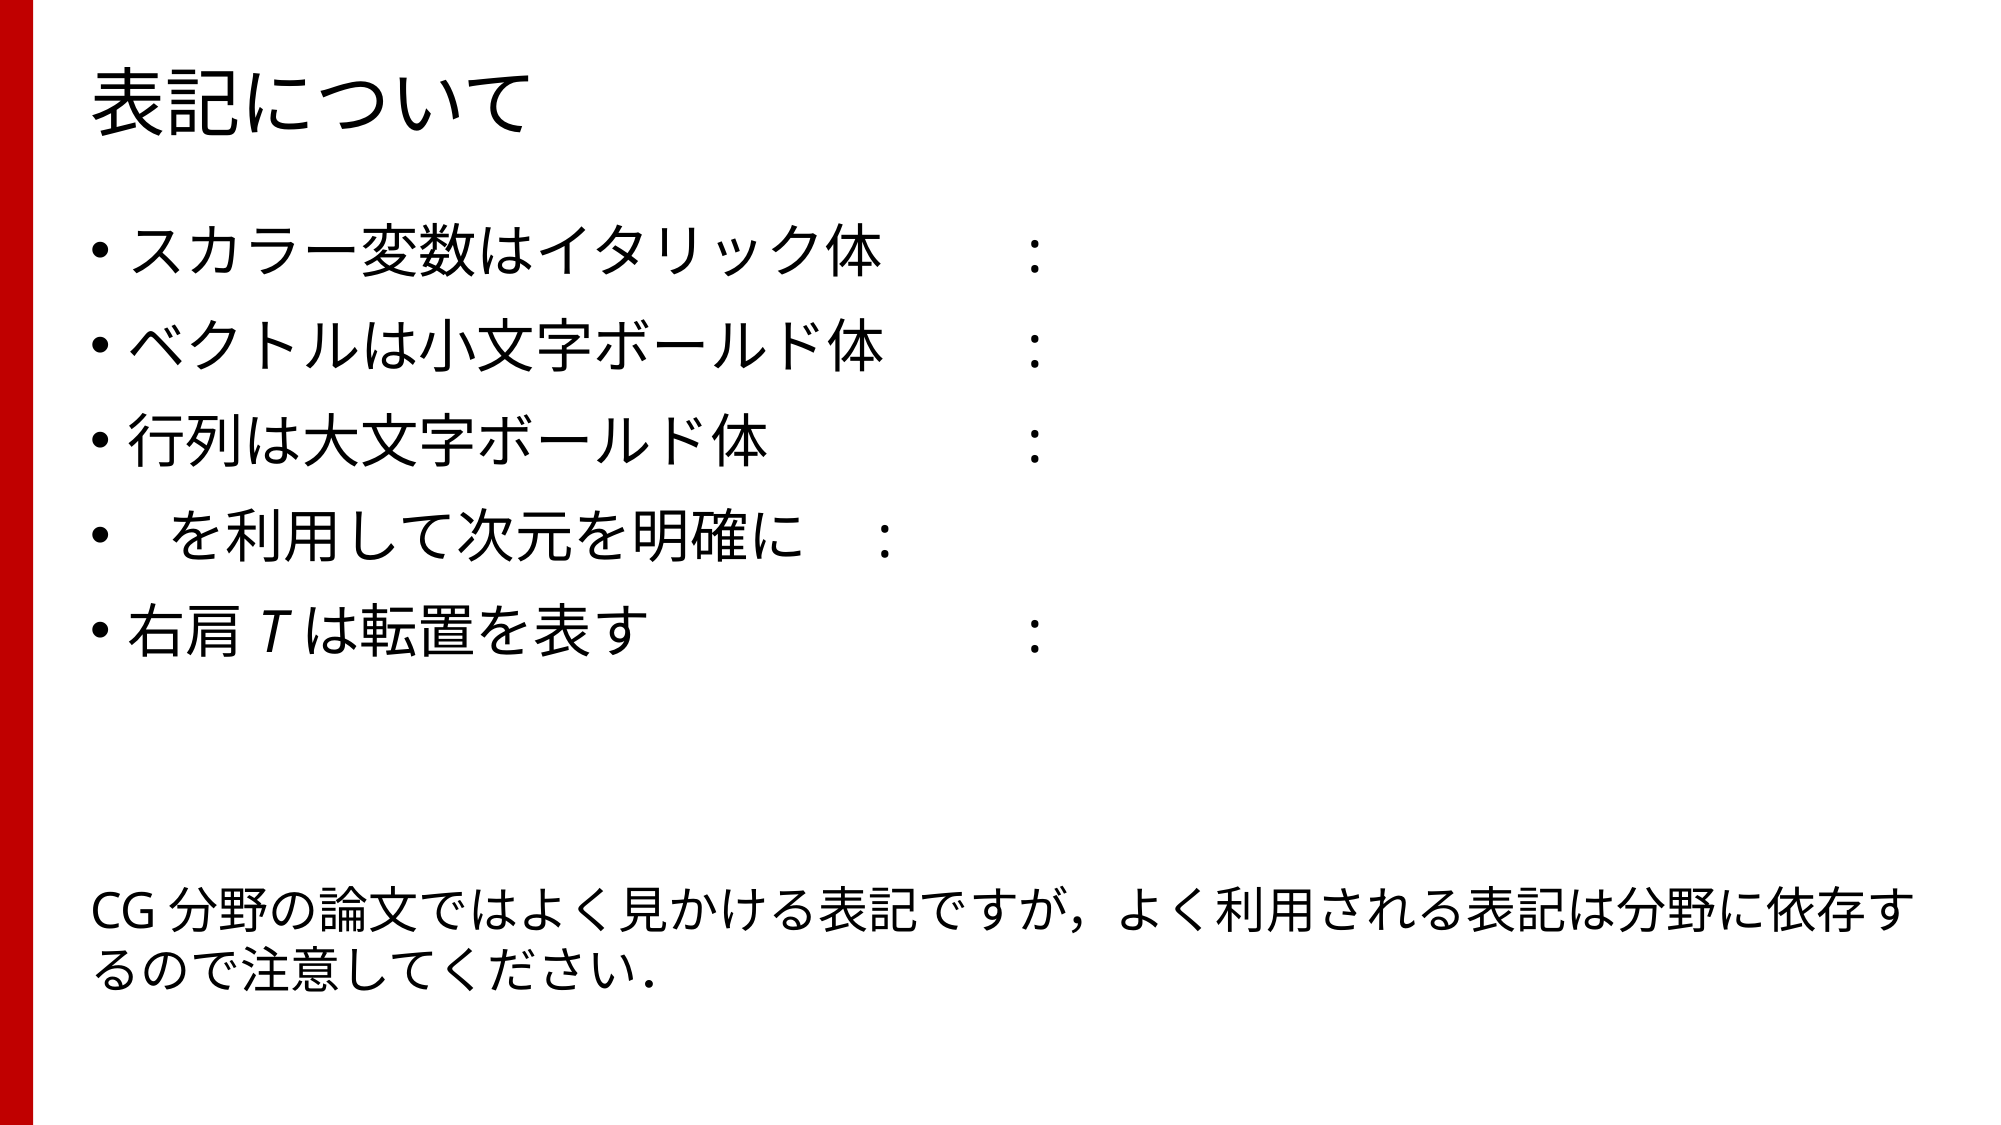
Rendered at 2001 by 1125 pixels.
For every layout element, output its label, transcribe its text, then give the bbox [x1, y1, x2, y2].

title 表記について [75, 46, 1958, 167]
